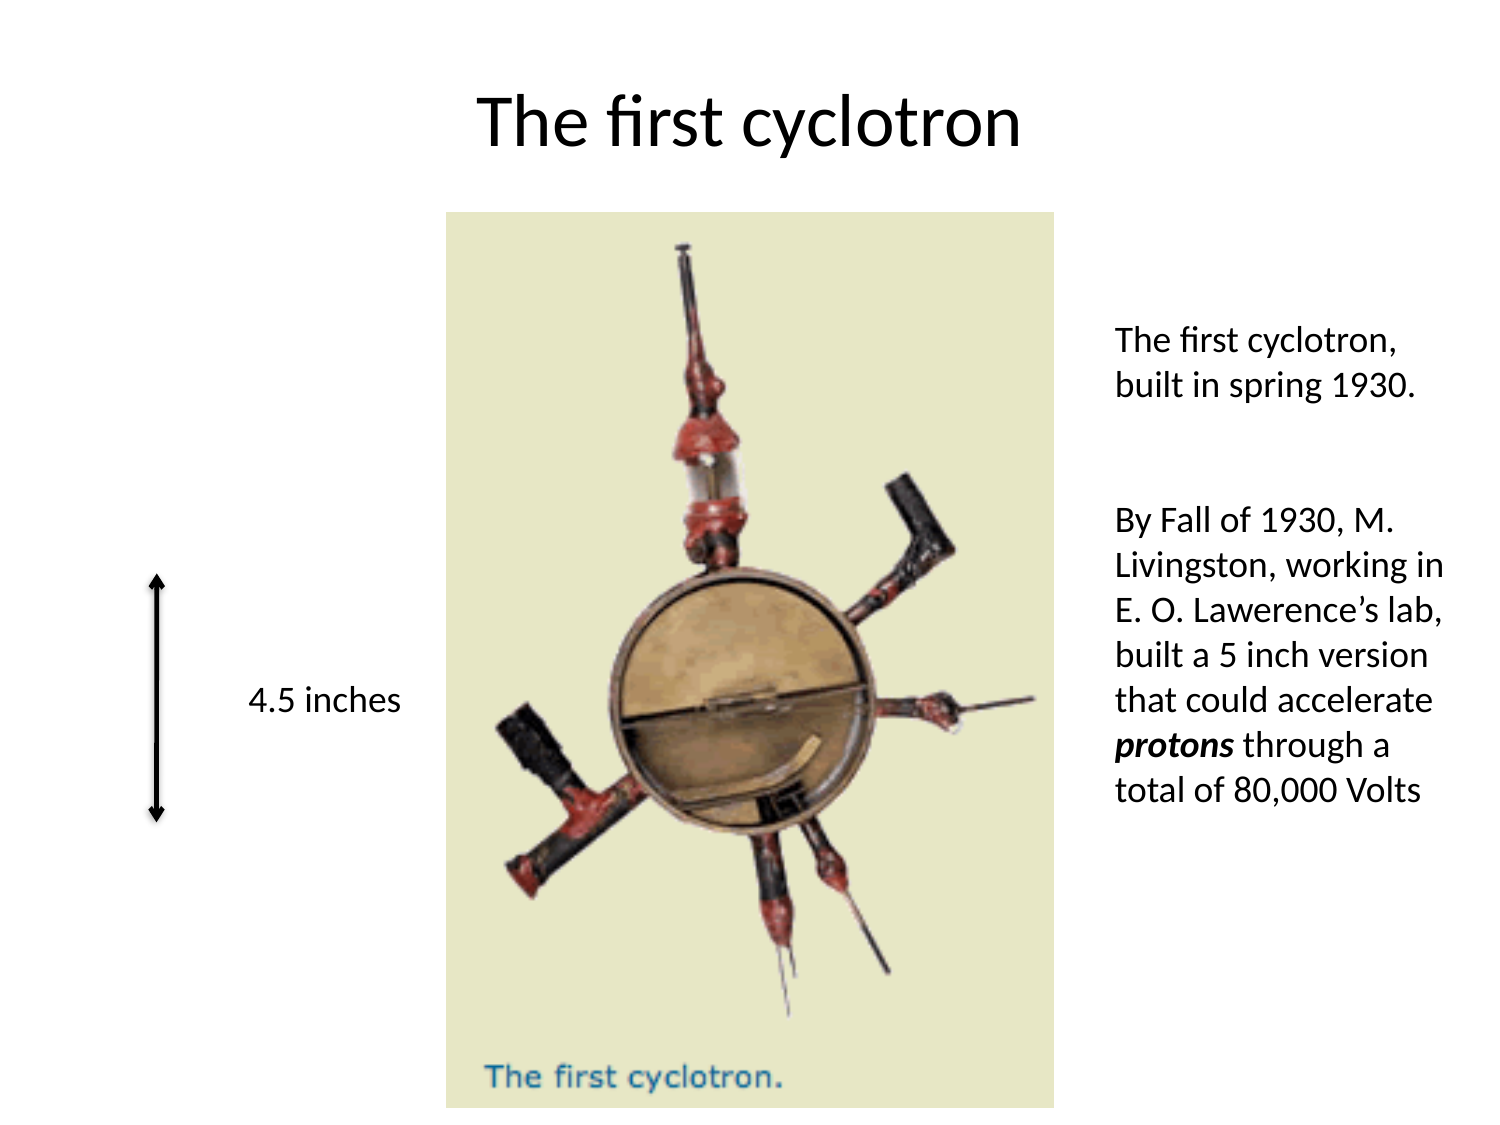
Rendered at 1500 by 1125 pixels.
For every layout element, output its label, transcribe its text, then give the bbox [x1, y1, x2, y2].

text_box 4.5 inches [233, 667, 417, 728]
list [446, 212, 1054, 1108]
text_box The first cyclotron, built in spring 1930. By Fall of 1930, M. Livingston, working in E. O. Lawerence’s lab, built a 5 inch version that could accelerate protons through a total of 80,000 Volts [1099, 307, 1475, 817]
title The first cyclotron [362, 45, 1138, 188]
